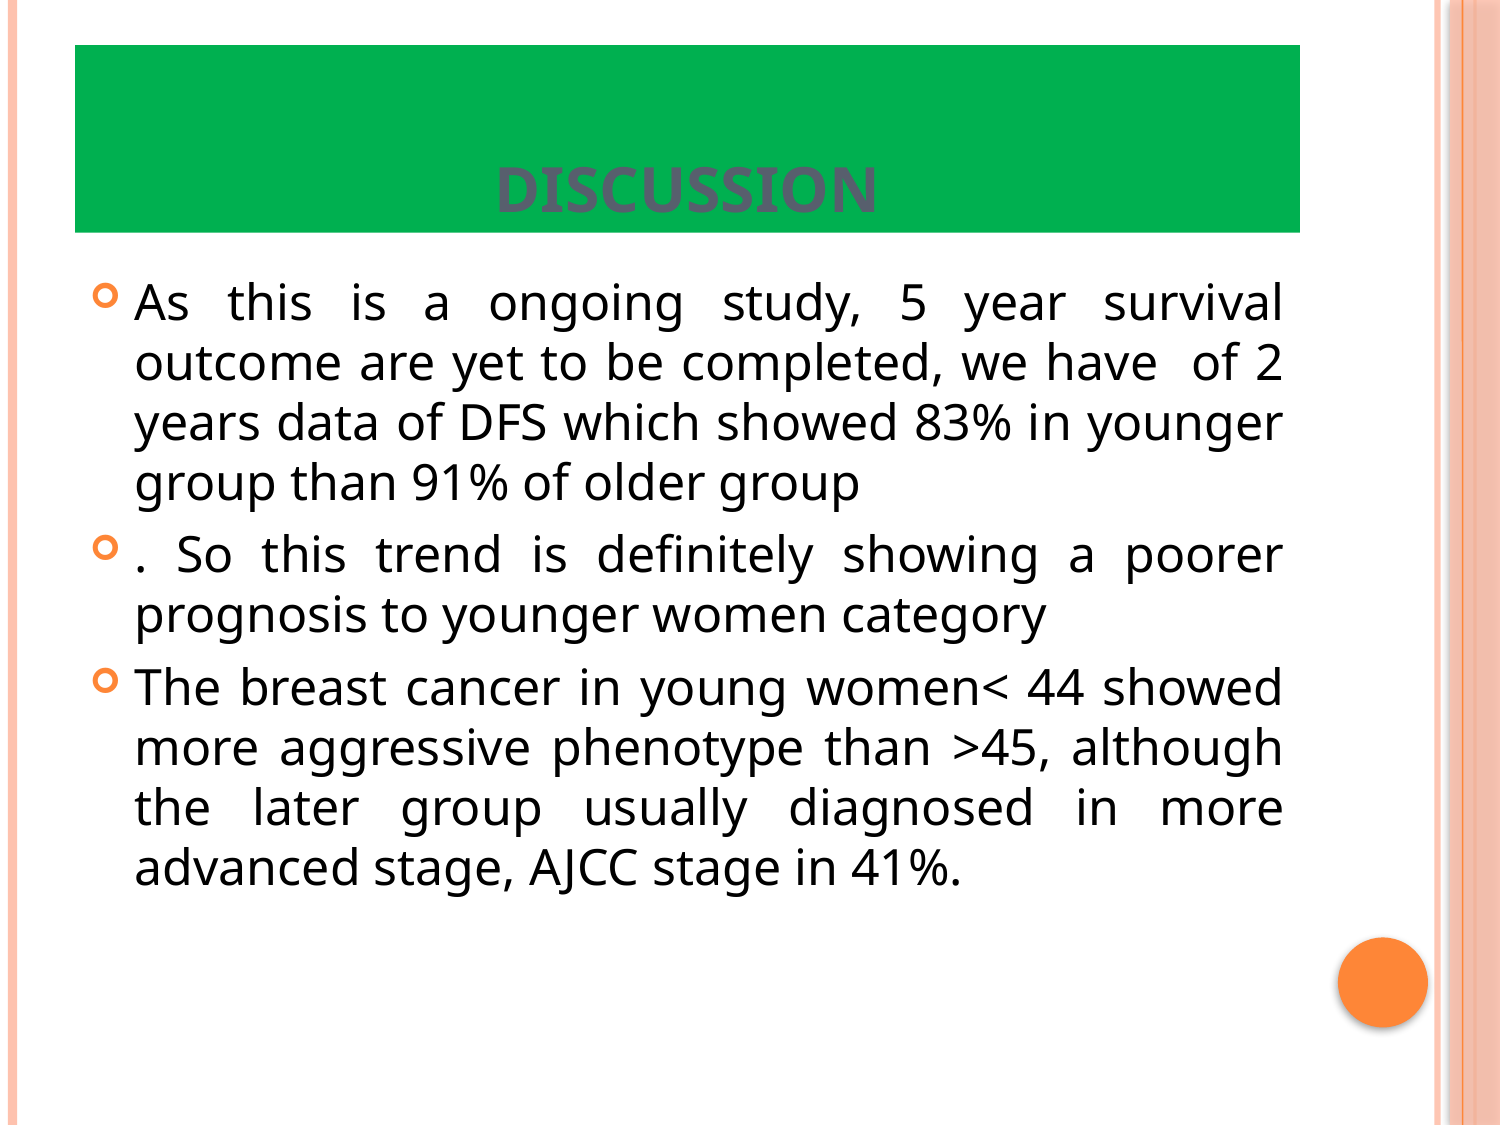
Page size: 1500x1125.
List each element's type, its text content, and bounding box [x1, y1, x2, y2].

title Discussion [75, 45, 1300, 233]
list As this is a ongoing study, 5 year survival outcome are yet to be completed, we have of 2 years data of DFS which showed 83% in younger group than 91% of older group . So this trend is definitely showing a poorer prognosis to younger women category The breast cancer in young women< 44 showed more aggressive phenotype than >45, although the later group usually diagnosed in more advanced stage, AJCC stage in 41%. [75, 262, 1300, 1062]
